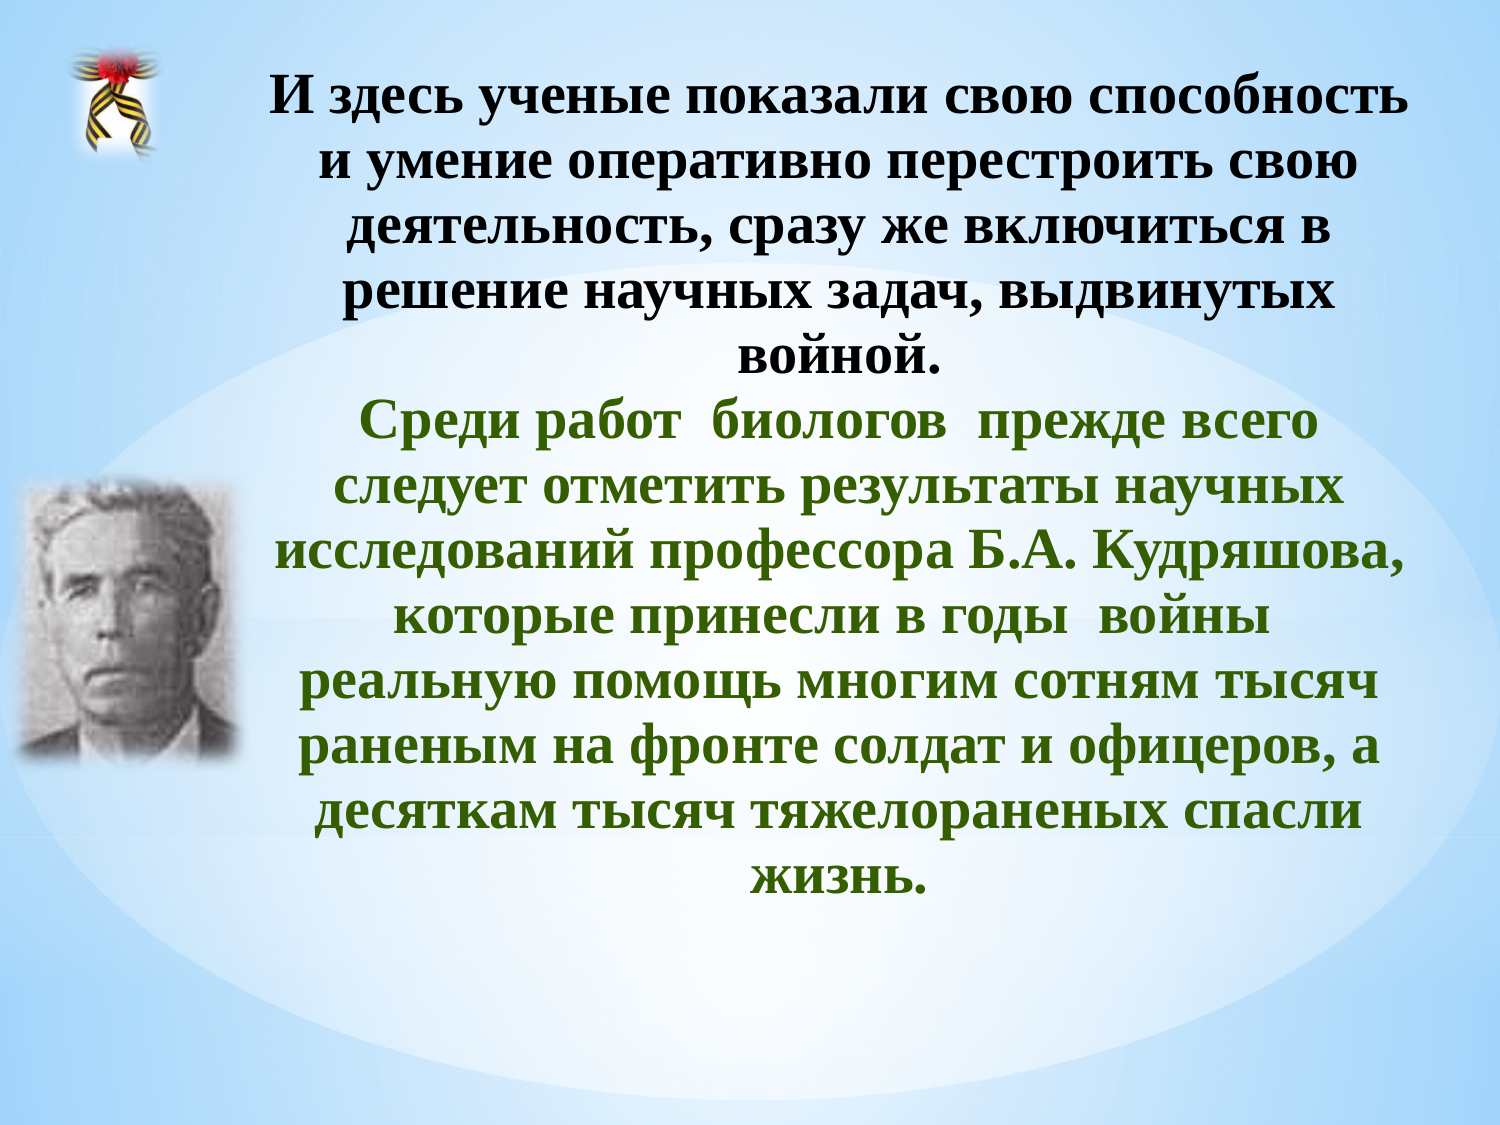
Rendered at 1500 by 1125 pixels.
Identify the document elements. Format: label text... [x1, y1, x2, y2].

picture [64, 42, 166, 169]
list И здесь ученые показали свою способность и умение оперативно перестроить свою деятельность, сразу же включиться в решение научных задач, выдвинутых войной. Среди работ биологов прежде всего следует отметить результаты научных исследований профессора Б.А. Кудряшова, которые принесли в годы войны реальную помощь многим сотням тысяч раненым на фронте солдат и офицеров, а десяткам тысяч тяжелораненых спасли жизнь. [253, 54, 1425, 1005]
picture [3, 467, 252, 774]
